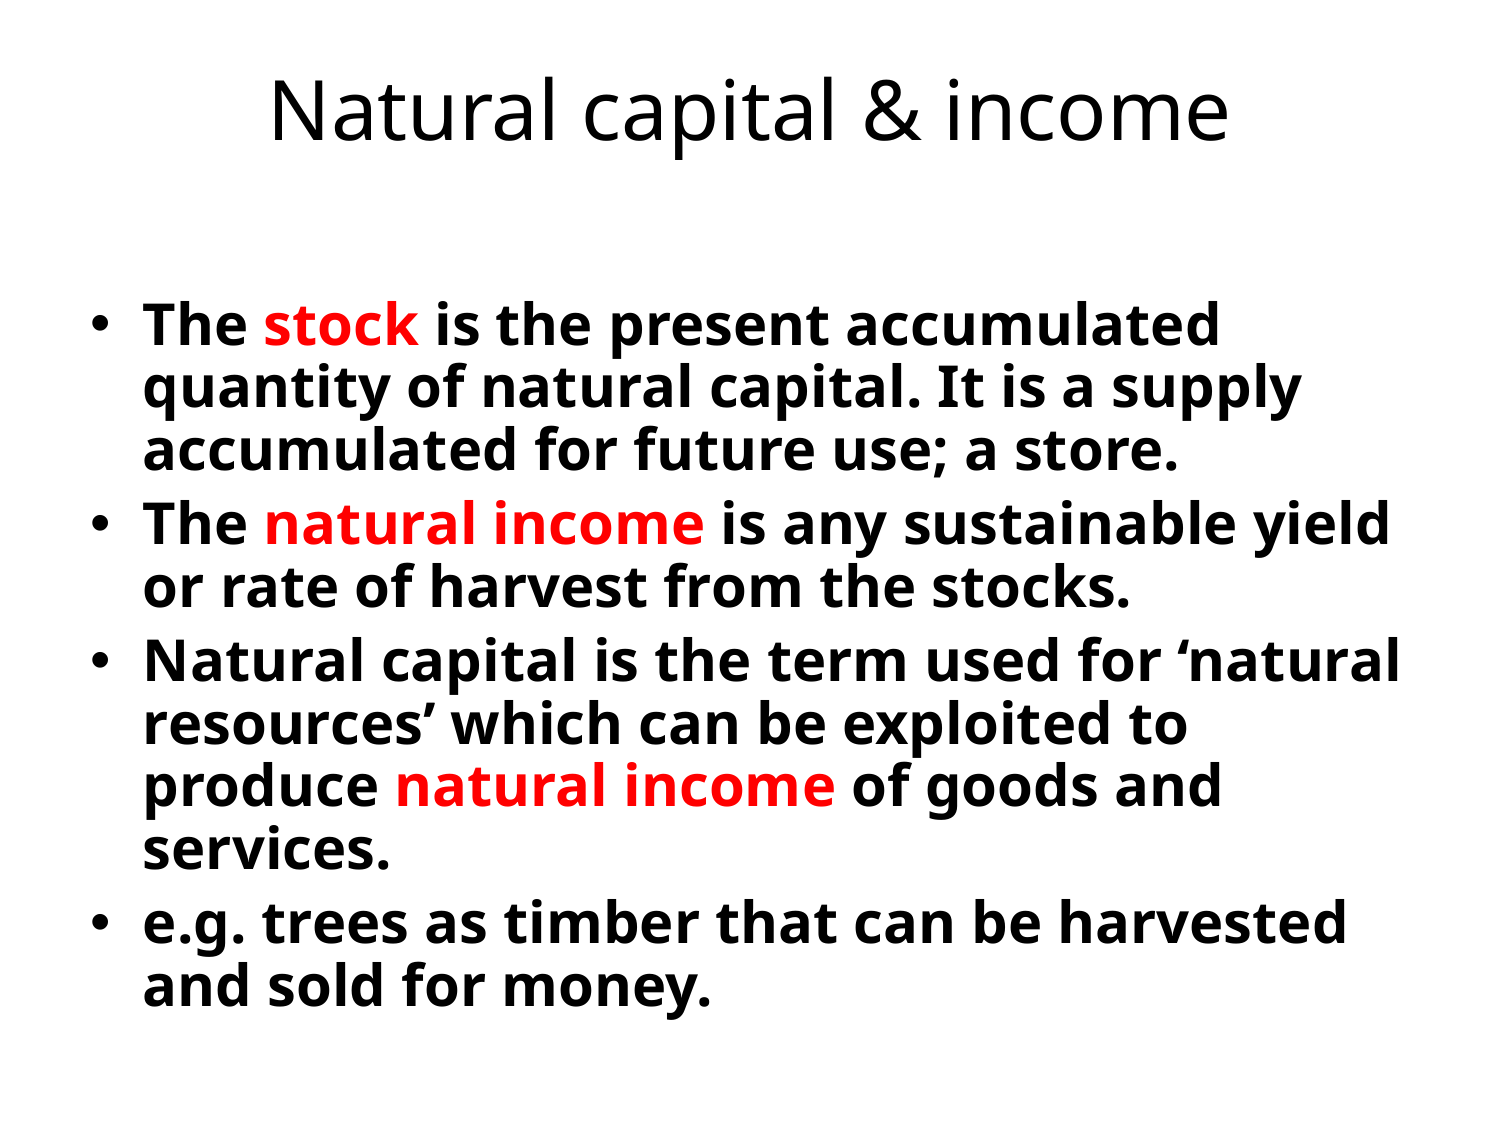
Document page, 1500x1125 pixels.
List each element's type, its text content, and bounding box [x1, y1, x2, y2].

list The stock is the present accumulated quantity of natural capital. It is a supply accumulated for future use; a store. The natural income is any sustainable yield or rate of harvest from the stocks. Natural capital is the term used for ‘natural resources’ which can be exploited to produce natural income of goods and services. e.g. trees as timber that can be harvested and sold for money. [75, 287, 1450, 1100]
text_box Natural capital & income [87, 50, 1413, 165]
